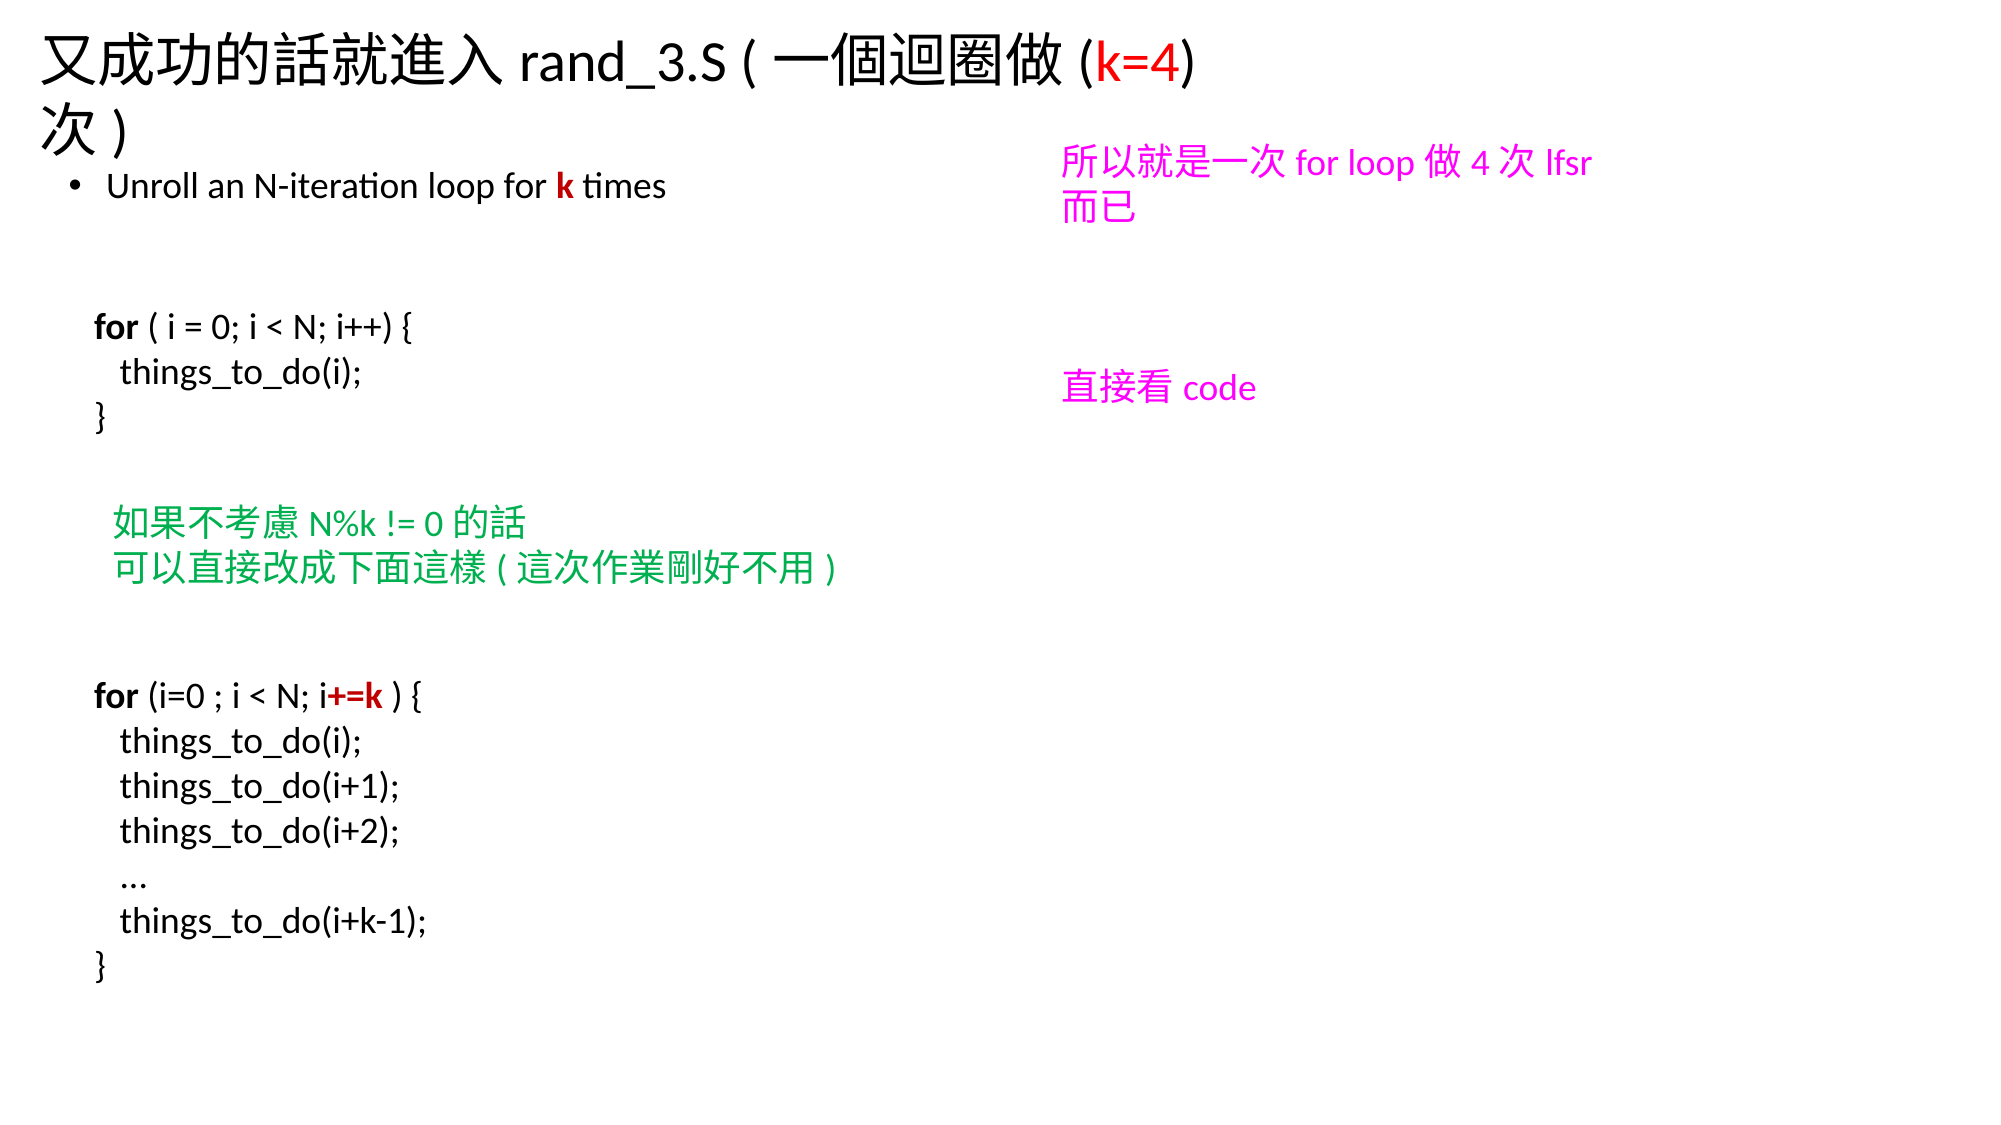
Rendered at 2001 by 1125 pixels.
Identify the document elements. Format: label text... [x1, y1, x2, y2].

text_box for ( i = 0; i < N; i++) { things_to_do(i); } [79, 295, 1080, 446]
text_box 又成功的話就進入rand_3.S (一個迴圈做(k=4)次) [24, 15, 1262, 171]
text_box Unroll an N-iteration loop for k times [53, 158, 689, 214]
text_box 如果不考慮N%k != 0的話 可以直接改成下面這樣(這次作業剛好不用) [97, 491, 946, 597]
text_box for (i=0 ; i < N; i+=k ) { things_to_do(i); things_to_do(i+1); things_to_do(i+2); ... things_to_do(i+k-1); } [79, 663, 1080, 994]
text_box 所以就是一次for loop做4次lfsr而已 直接看code [1046, 130, 1653, 416]
